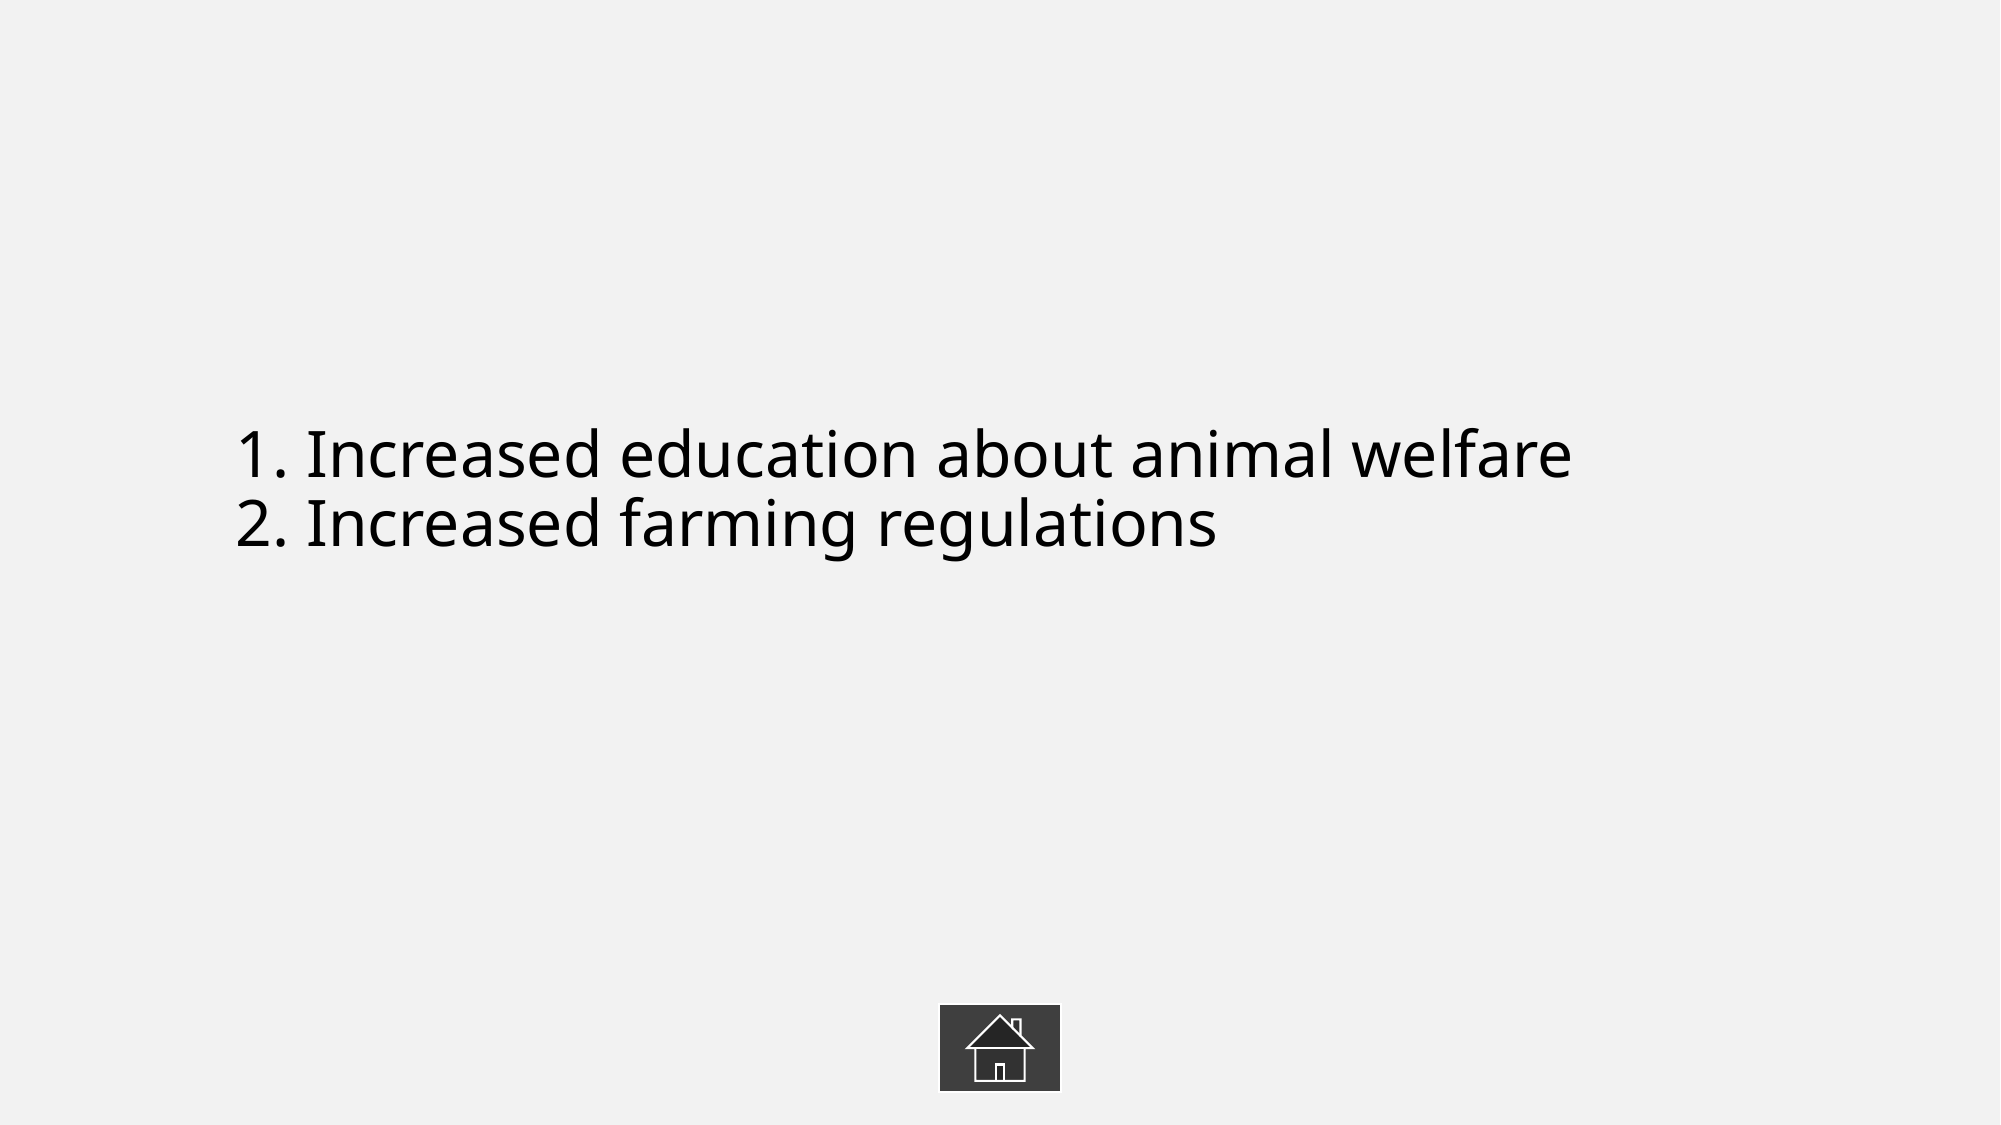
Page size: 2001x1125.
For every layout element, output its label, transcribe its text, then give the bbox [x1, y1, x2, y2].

title 1. Increased education about animal welfare 2. Increased farming regulations [220, 345, 1780, 646]
